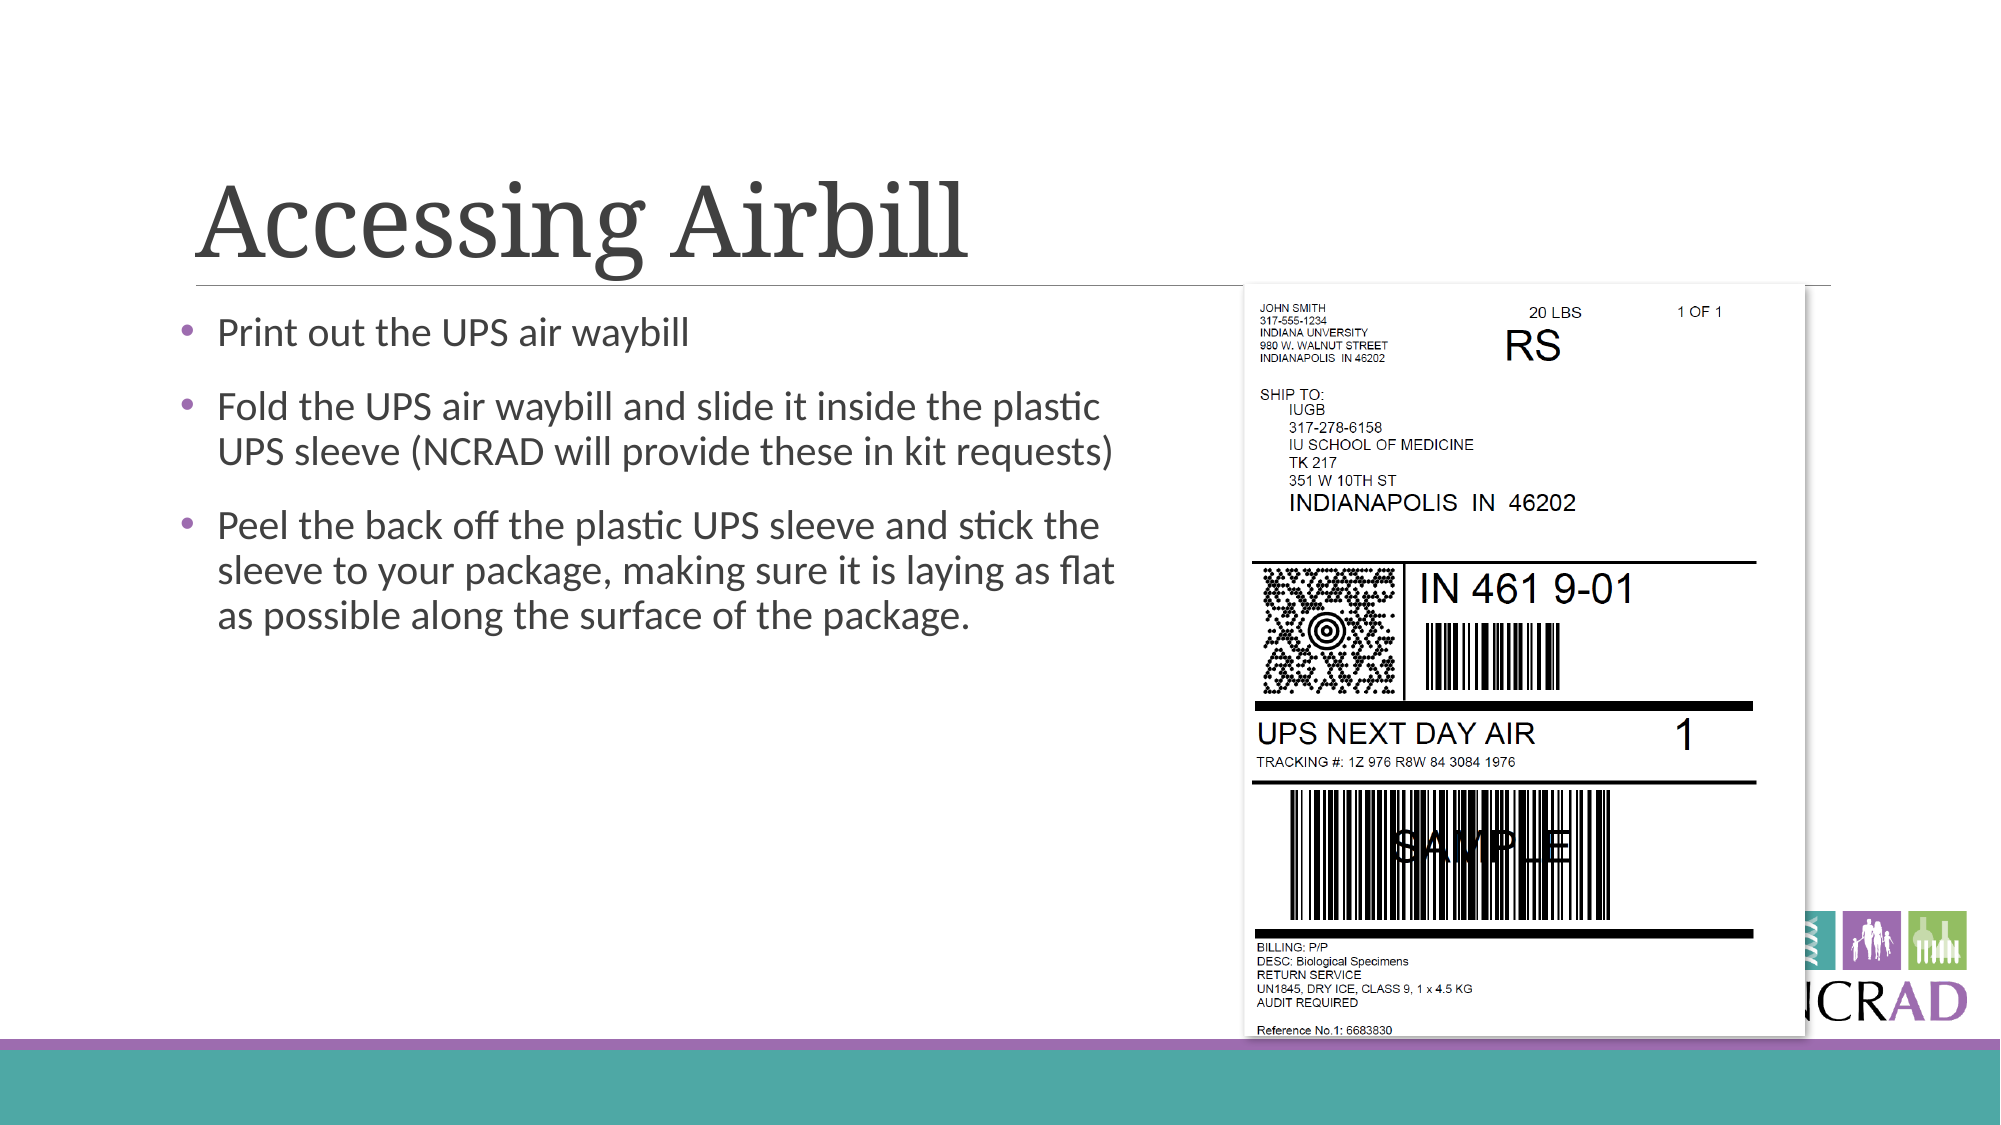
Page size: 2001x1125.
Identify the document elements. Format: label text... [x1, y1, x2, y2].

title Accessing Airbill [180, 47, 1830, 285]
list Print out the UPS air waybill Fold the UPS air waybill and slide it inside the plastic UPS sleeve (NCRAD will provide these in kit requests) Peel the back off the plastic UPS sleeve and stick the sleeve to your package, making sure it is laying as flat as possible along the surface of the package. [180, 302, 1126, 652]
picture [1242, 284, 1967, 1037]
